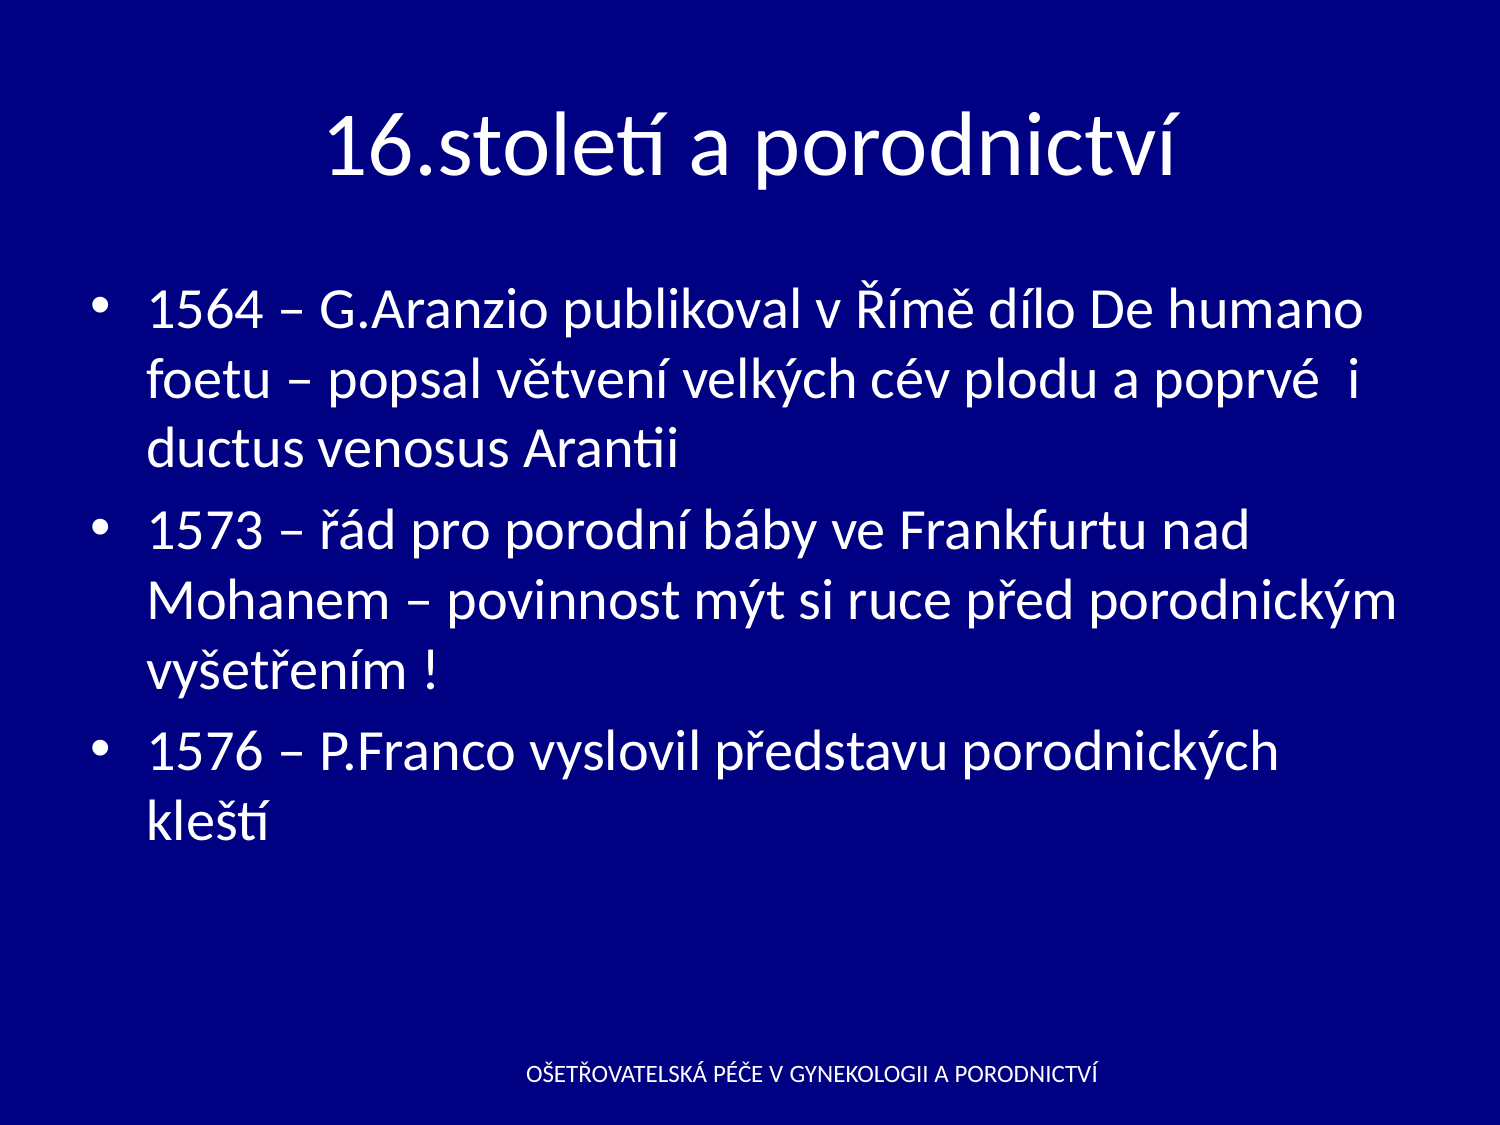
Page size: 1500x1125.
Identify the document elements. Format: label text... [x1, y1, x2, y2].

title 16.století a porodnictví [75, 45, 1425, 233]
list 1564 – G.Aranzio publikoval v Římě dílo De humano foetu – popsal větvení velkých cév plodu a poprvé i ductus venosus Arantii 1573 – řád pro porodní báby ve Frankfurtu nad Mohanem – povinnost mýt si ruce před porodnickým vyšetřením ! 1576 – P.Franco vyslovil představu porodnických kleští [75, 262, 1425, 1005]
footer OŠETŘOVATELSKÁ PÉČE V GYNEKOLOGII A PORODNICTVÍ [395, 1042, 1235, 1103]
